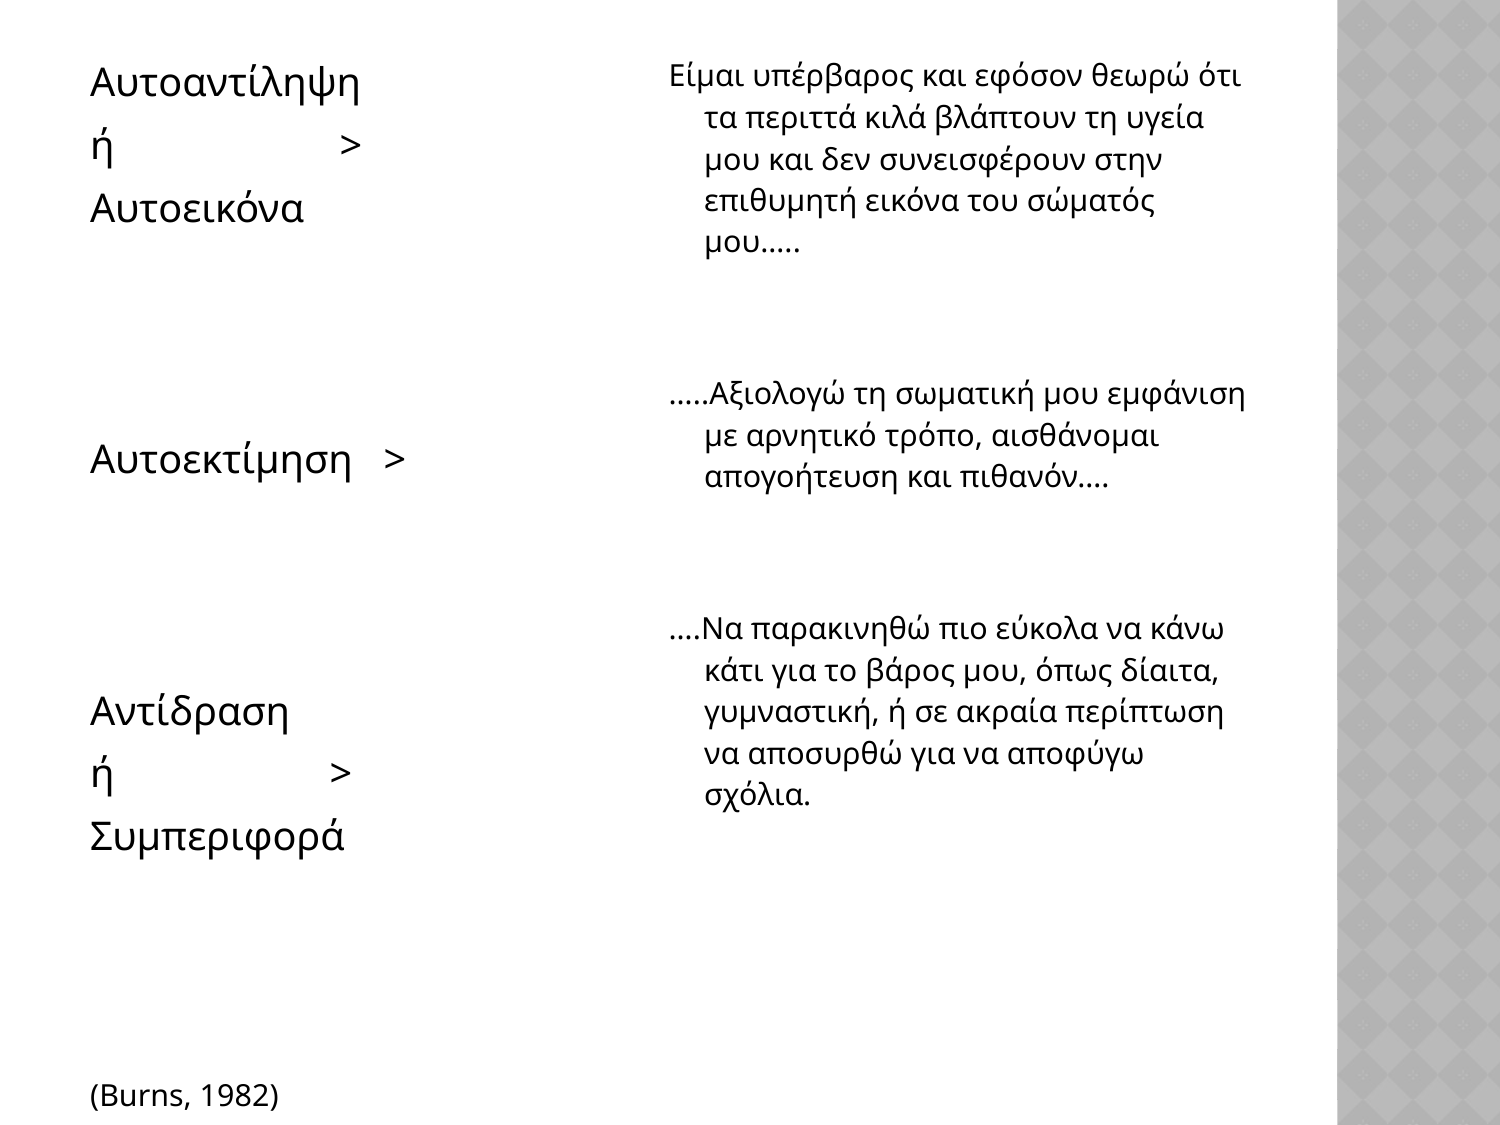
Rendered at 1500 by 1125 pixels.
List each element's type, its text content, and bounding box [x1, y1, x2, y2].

list Αυτοαντίληψη ή > Αυτοεικόνα Αυτοεκτίμηση > Αντίδραση ή > Συμπεριφορά (Burns, 1982) Είμαι υπέρβαρος και εφόσον θεωρώ ότι τα περιττά κιλά βλάπτουν τη υγεία μου και δεν συνεισφέρουν στην επιθυμητή εικόνα του σώματός μου….. …..Αξιολογώ τη σωματική μου εμφάνιση με αρνητικό τρόπο, αισθάνομαι απογοήτευση και πιθανόν…. ….Να παρακινηθώ πιο εύκολα να κάνω κάτι για το βάρος μου, όπως δίαιτα, γυμναστική, ή σε ακραία περίπτωση να αποσυρθώ για να αποφύγω σχόλια. [74, 46, 1263, 1125]
